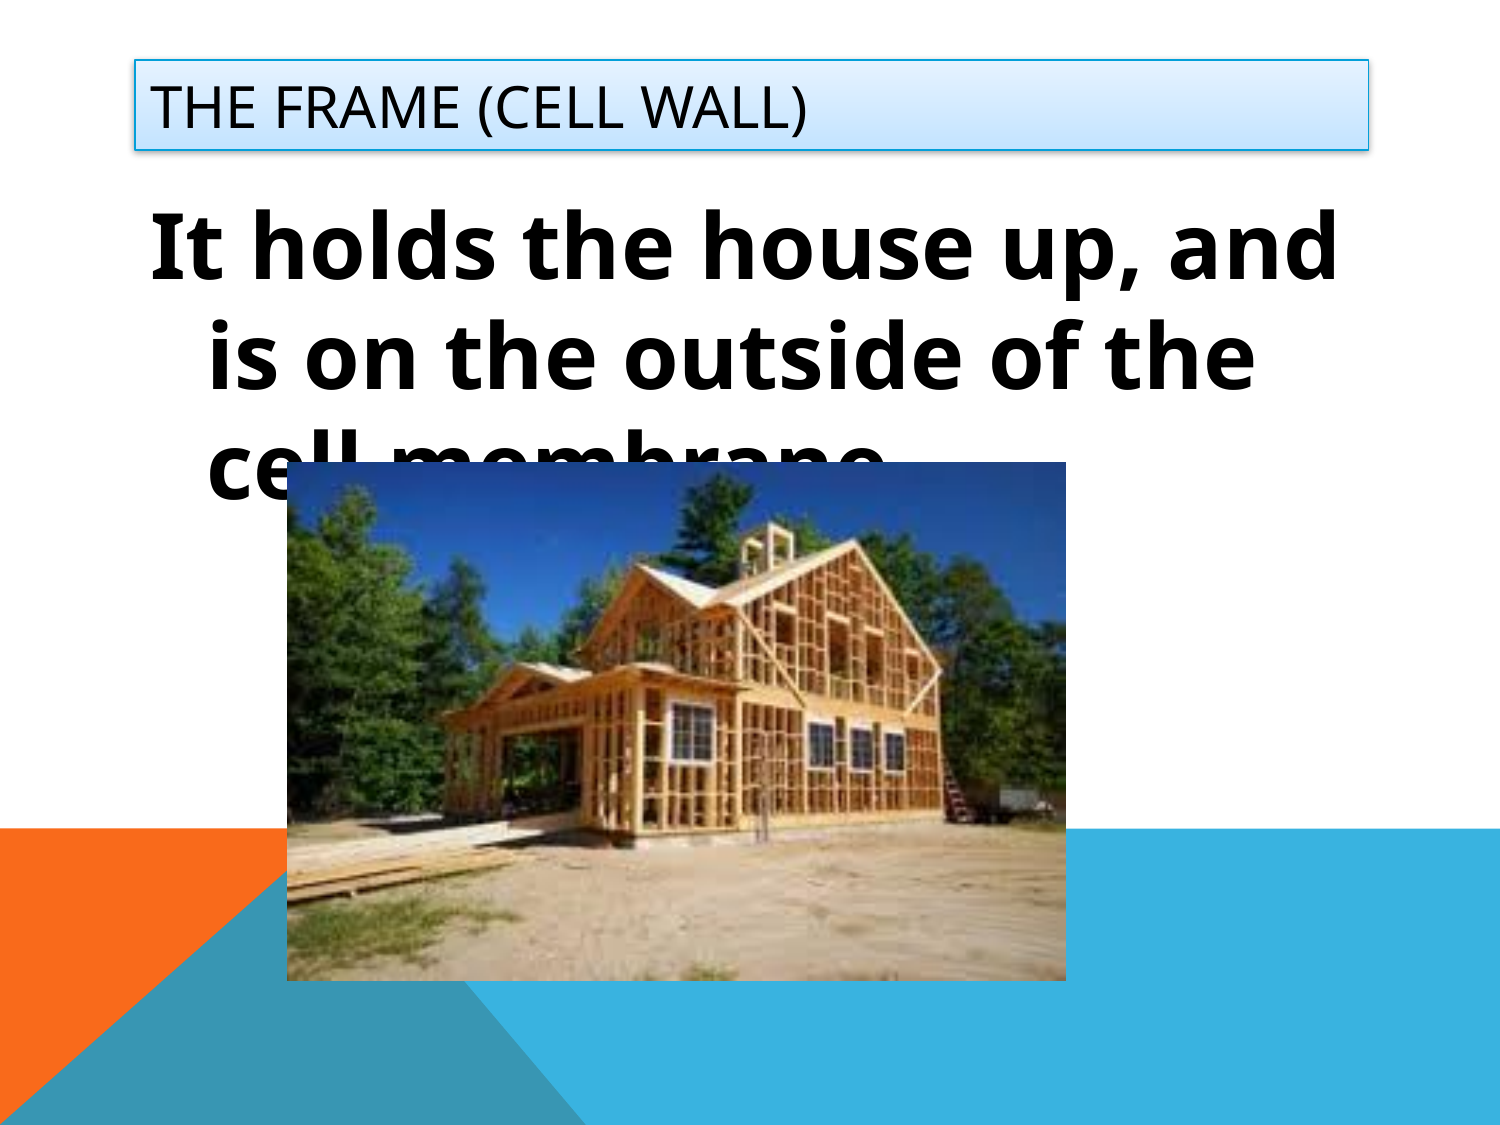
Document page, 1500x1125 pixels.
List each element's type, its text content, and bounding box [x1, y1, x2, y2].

list It holds the house up, and is on the outside of the cell membrane. [135, 180, 1369, 768]
picture [287, 462, 1066, 981]
title The frame (Cell wall) [134, 59, 1369, 151]
